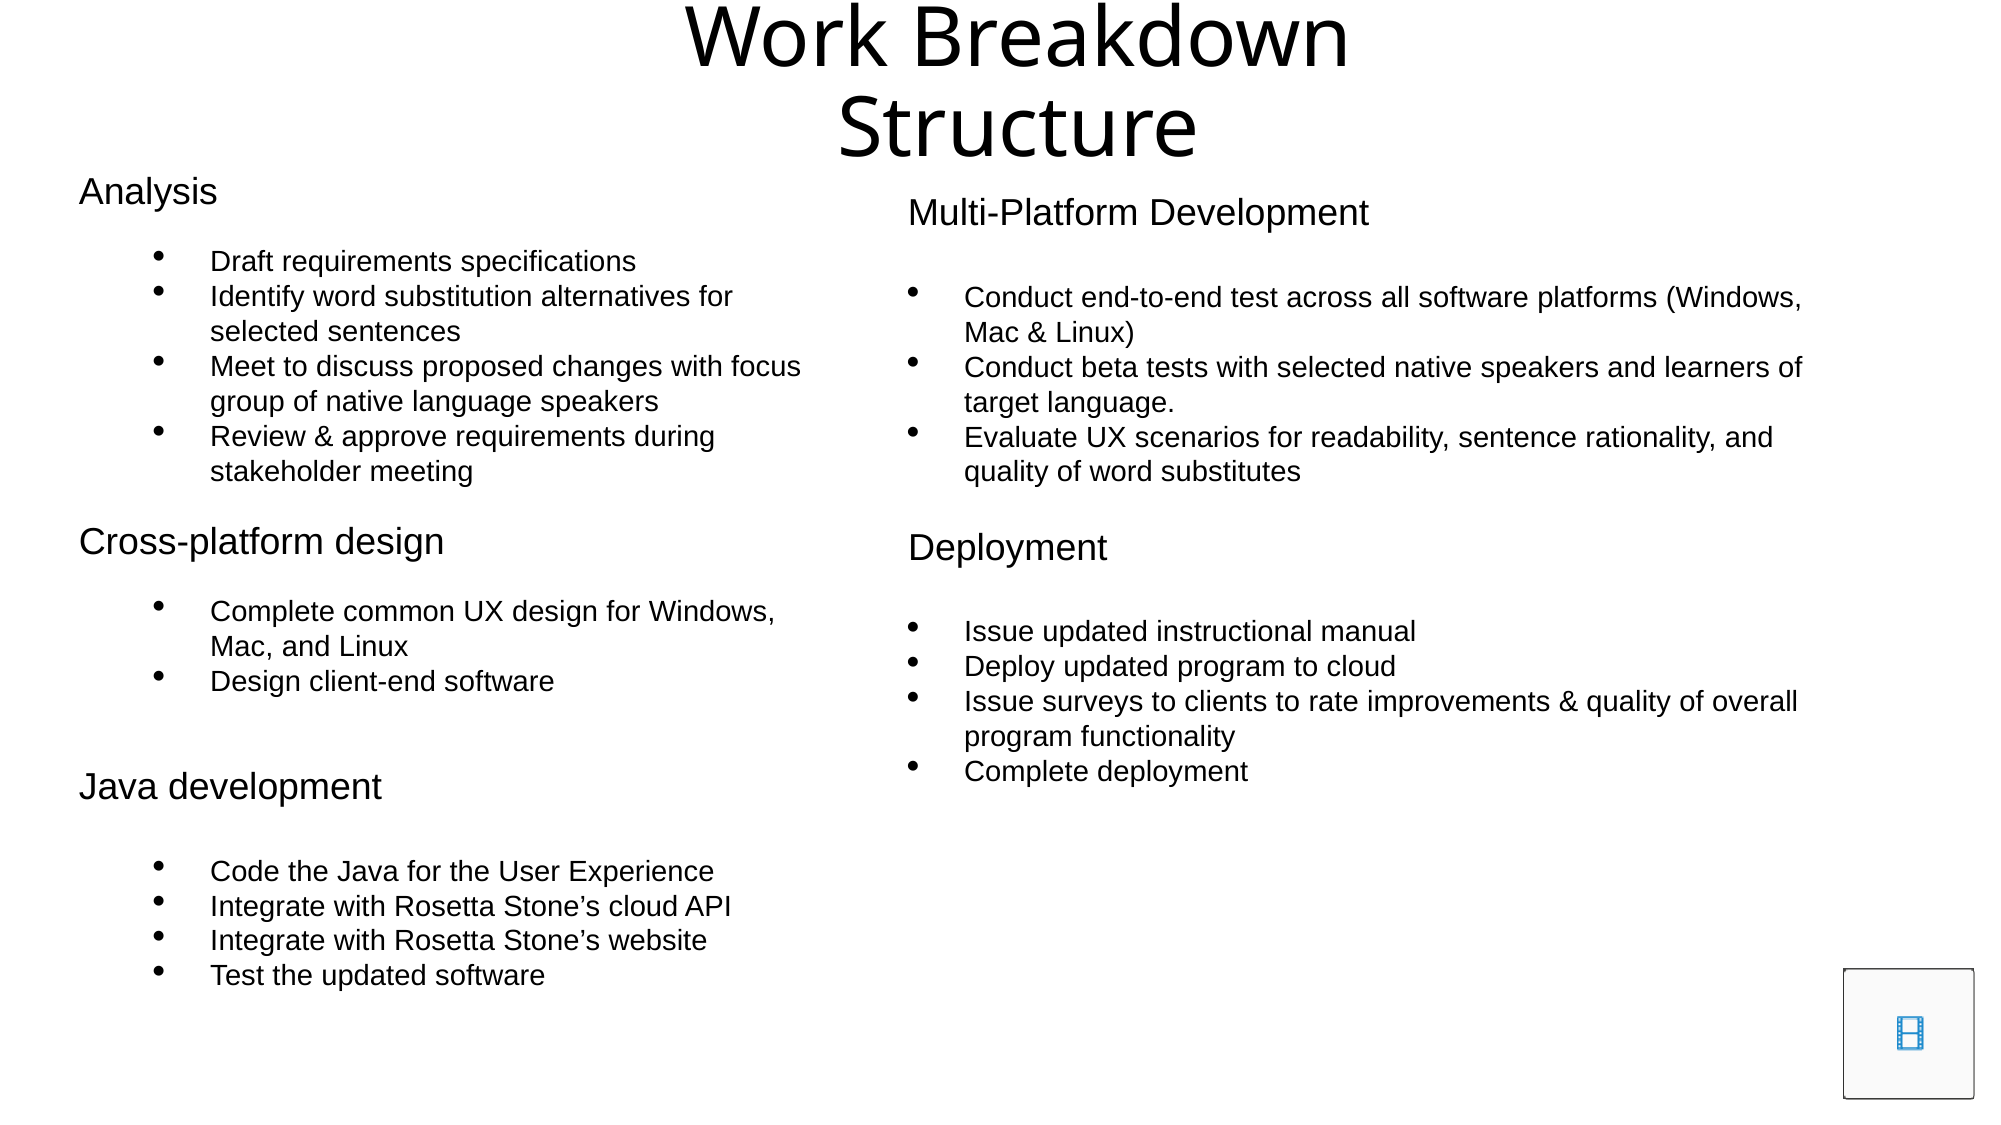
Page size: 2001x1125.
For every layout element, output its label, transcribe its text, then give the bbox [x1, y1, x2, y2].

picture [1841, 966, 1976, 1101]
text_box Analysis Draft requirements specifications Identify word substitution alternatives for selected sentences Meet to discuss proposed changes with focus group of native language speakers Review & approve requirements during stakeholder meeting Cross-platform design Complete common UX design for Windows, Mac, and Linux Design client-end software Java development Code the Java for the User Experience Integrate with Rosetta Stone’s cloud API Integrate with Rosetta Stone’s website Test the updated software [64, 160, 845, 1034]
text_box Work Breakdown Structure [516, 35, 1522, 134]
text_box Multi-Platform Development Conduct end-to-end test across all software platforms (Windows, Mac & Linux) Conduct beta tests with selected native speakers and learners of target language. Evaluate UX scenarios for readability, sentence rationality, and quality of word substitutes Deployment Issue updated instructional manual Deploy updated program to cloud Issue surveys to clients to rate improvements & quality of overall program functionality Complete deployment [893, 180, 1831, 795]
